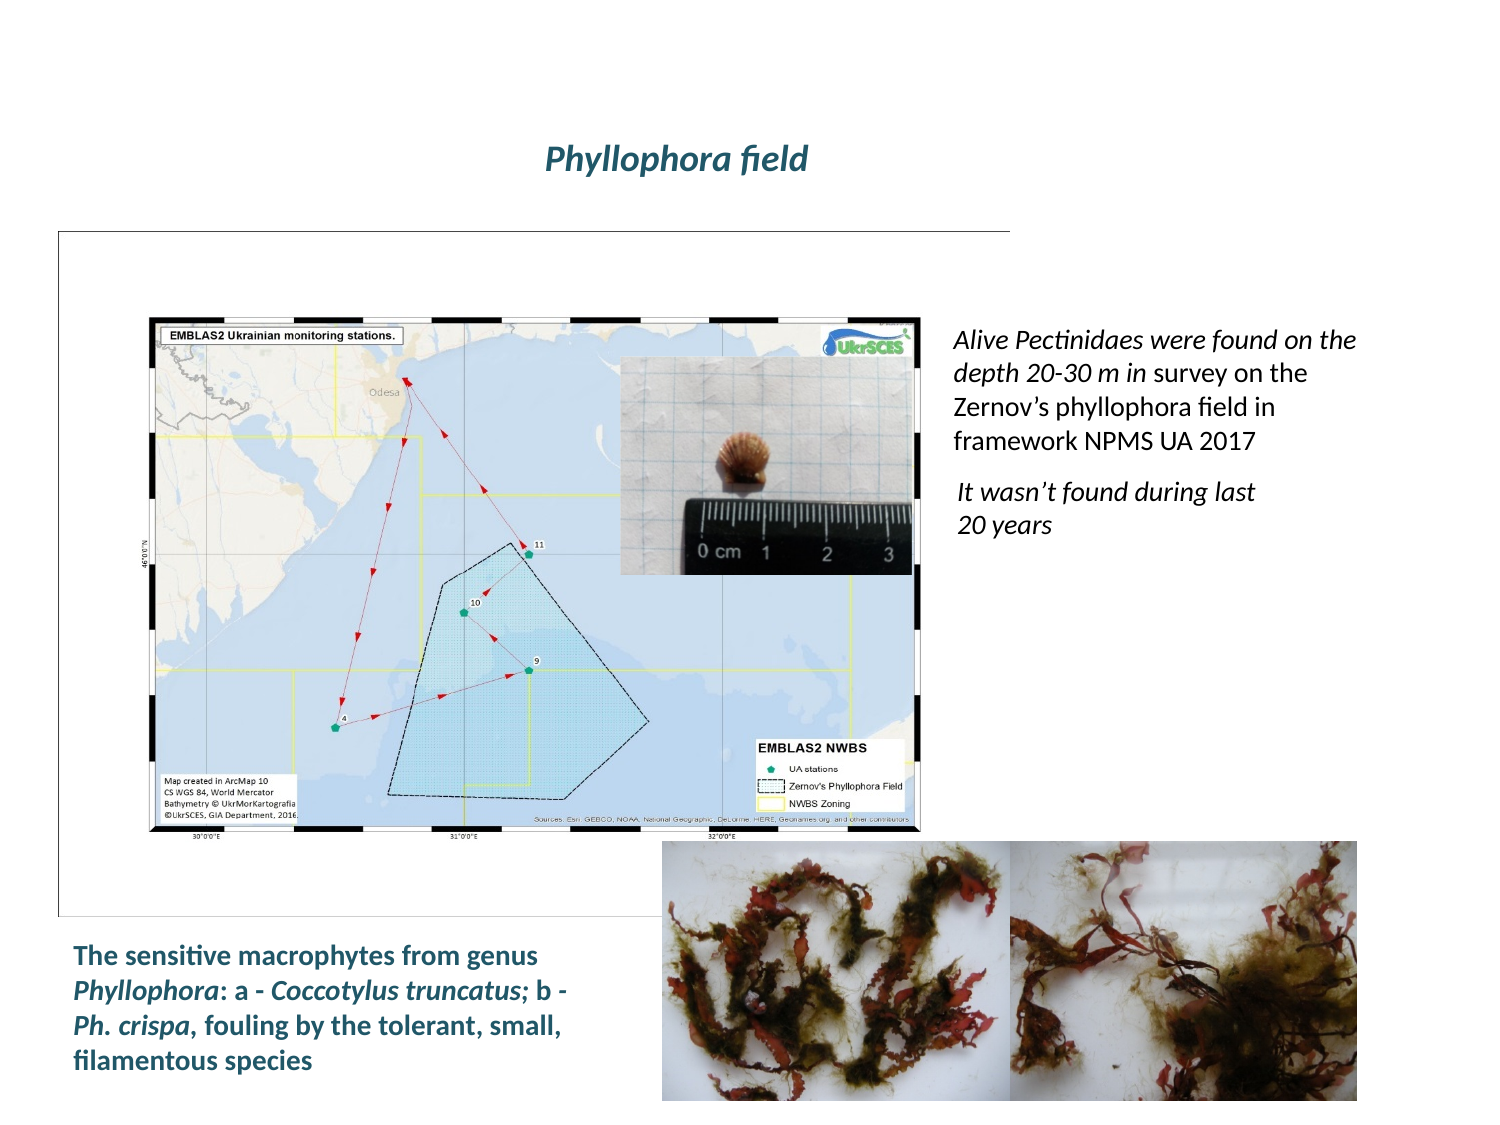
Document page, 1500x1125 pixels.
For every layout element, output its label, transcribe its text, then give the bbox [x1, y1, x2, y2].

text_box Phyllophora field [530, 126, 824, 187]
picture [58, 231, 1357, 1101]
text_box It wasn’t found during last 20 years [1015, 465, 1281, 548]
text_box The sensitive macrophytes from genus Phyllophora: a - Coccotylus truncatus; b - Ph. crispa, fouling by the tolerant, small, filamentous species [58, 929, 621, 1084]
text_box Alive Pectinidaes were found on the depth 20-30 m in survey on the Zernov’s phyllophora field in framework NPMS UA 2017 [1015, 313, 1400, 464]
